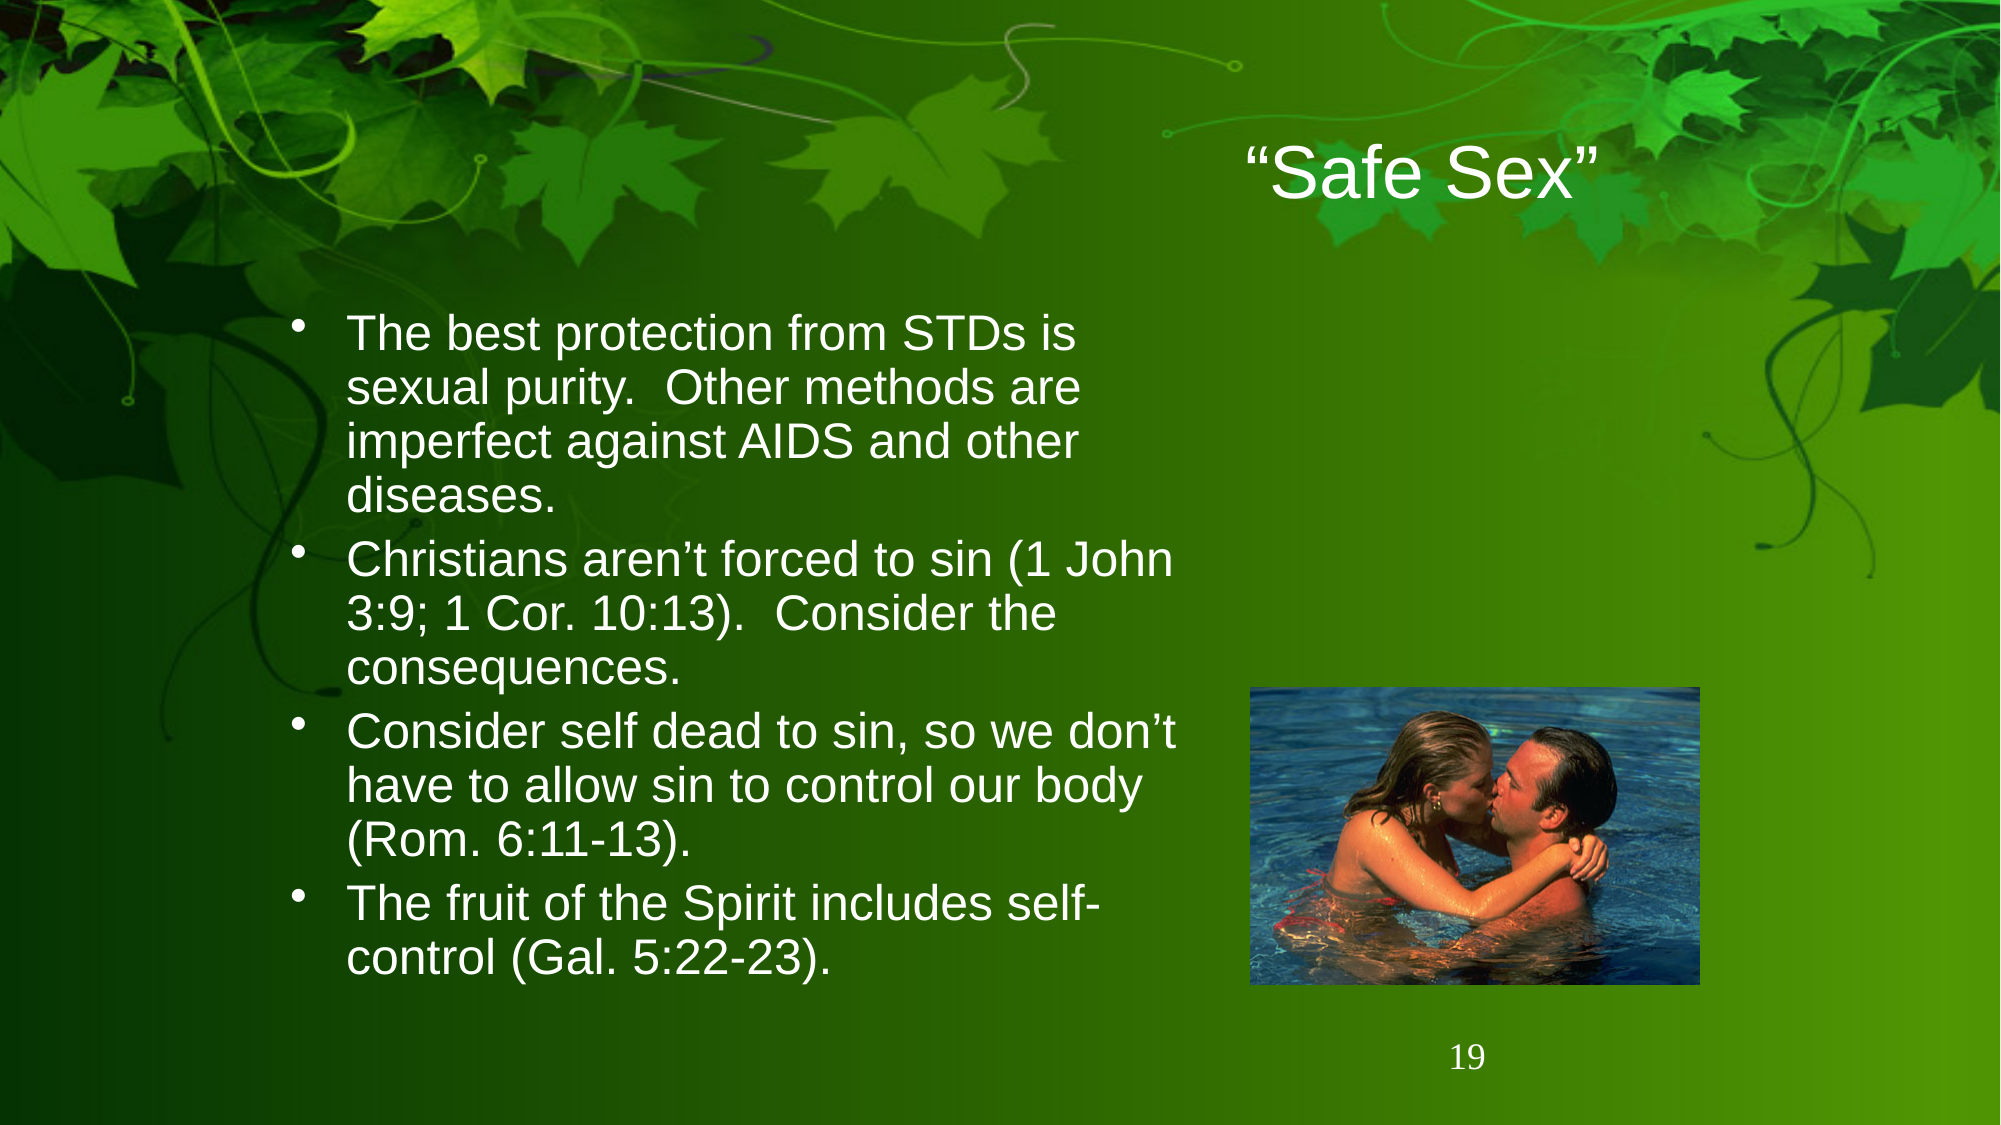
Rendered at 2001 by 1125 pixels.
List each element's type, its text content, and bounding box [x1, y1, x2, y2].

title “Safe Sex” [1230, 75, 1680, 263]
list The best protection from STDs is sexual purity. Other methods are imperfect against AIDS and other diseases. Christians aren’t forced to sin (1 John 3:9; 1 Cor. 10:13). Consider the consequences. Consider self dead to sin, so we don’t have to allow sin to control our body (Rom. 6:11-13). The fruit of the Spirit includes self-control (Gal. 5:22-23). [275, 299, 1200, 1075]
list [1249, 687, 1701, 985]
slide_number 19 [1433, 1024, 1900, 1103]
picture [0, 0, 2001, 1125]
